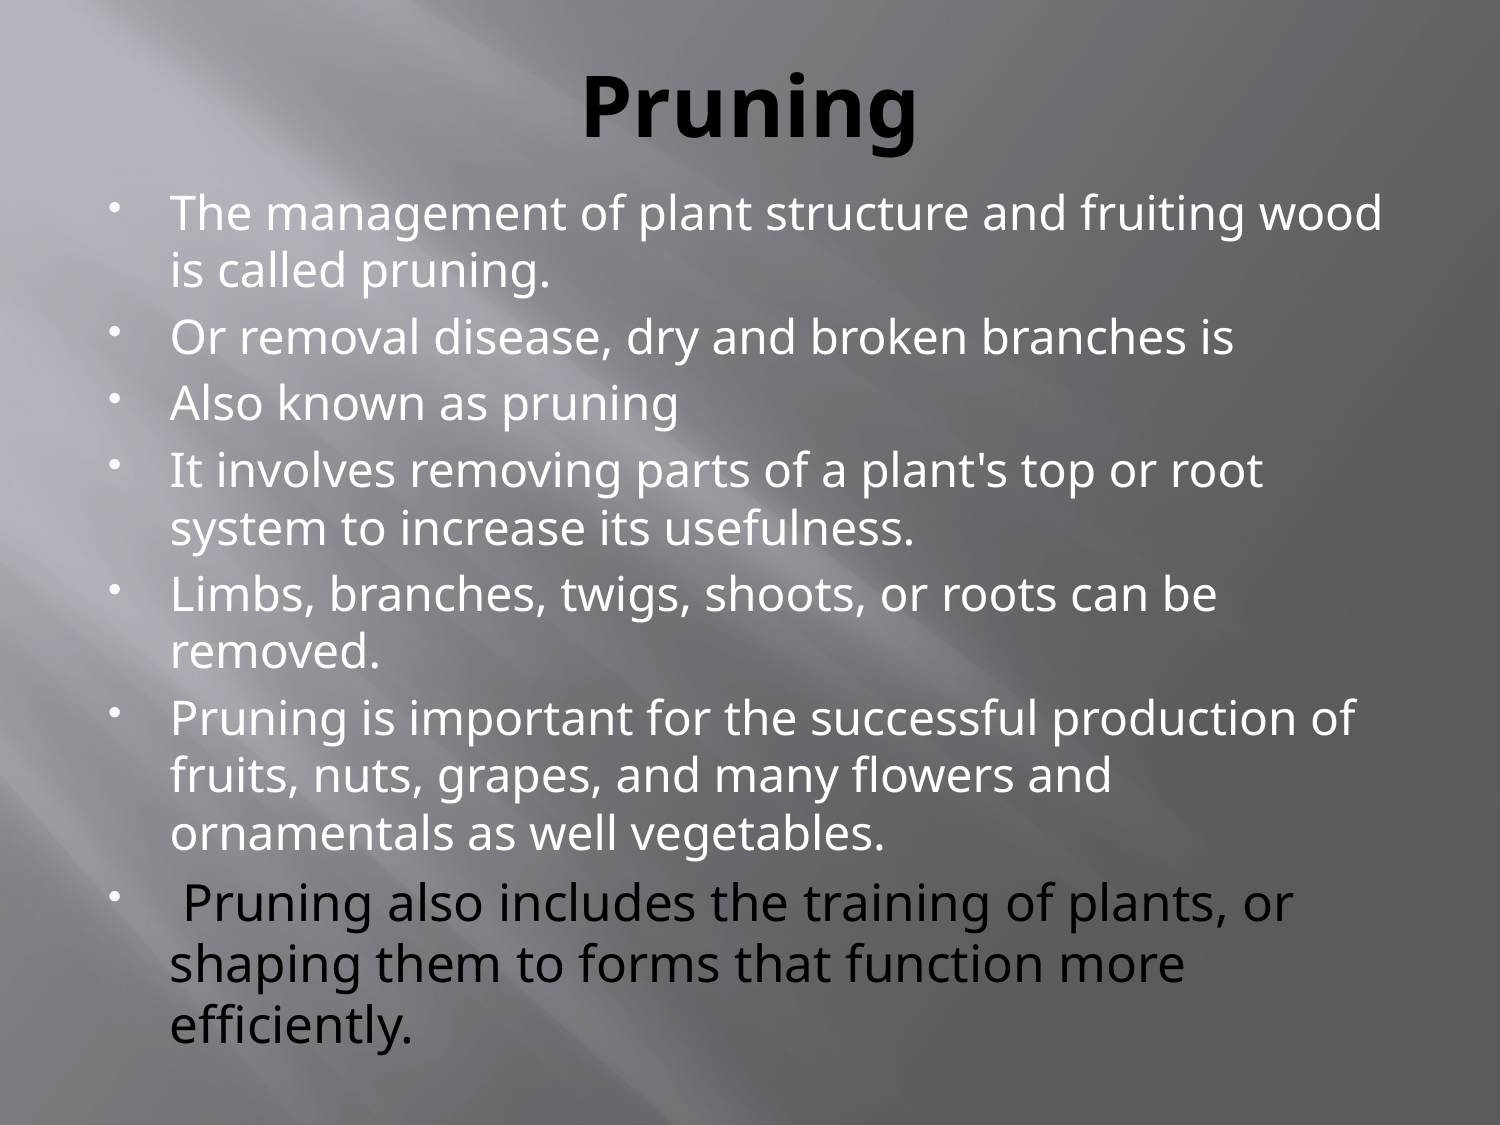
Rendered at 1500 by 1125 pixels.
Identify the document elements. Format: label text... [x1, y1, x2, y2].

list The management of plant structure and fruiting wood is called pruning. Or removal disease, dry and broken branches is Also known as pruning It involves removing parts of a plant's top or root system to increase its usefulness. Limbs, branches, twigs, shoots, or roots can be removed. Pruning is important for the successful production of fruits, nuts, grapes, and many flowers and ornamentals as well vegetables. Pruning also includes the training of plants, or shaping them to forms that function more efficiently. [75, 174, 1425, 1063]
title Pruning [75, 45, 1425, 163]
